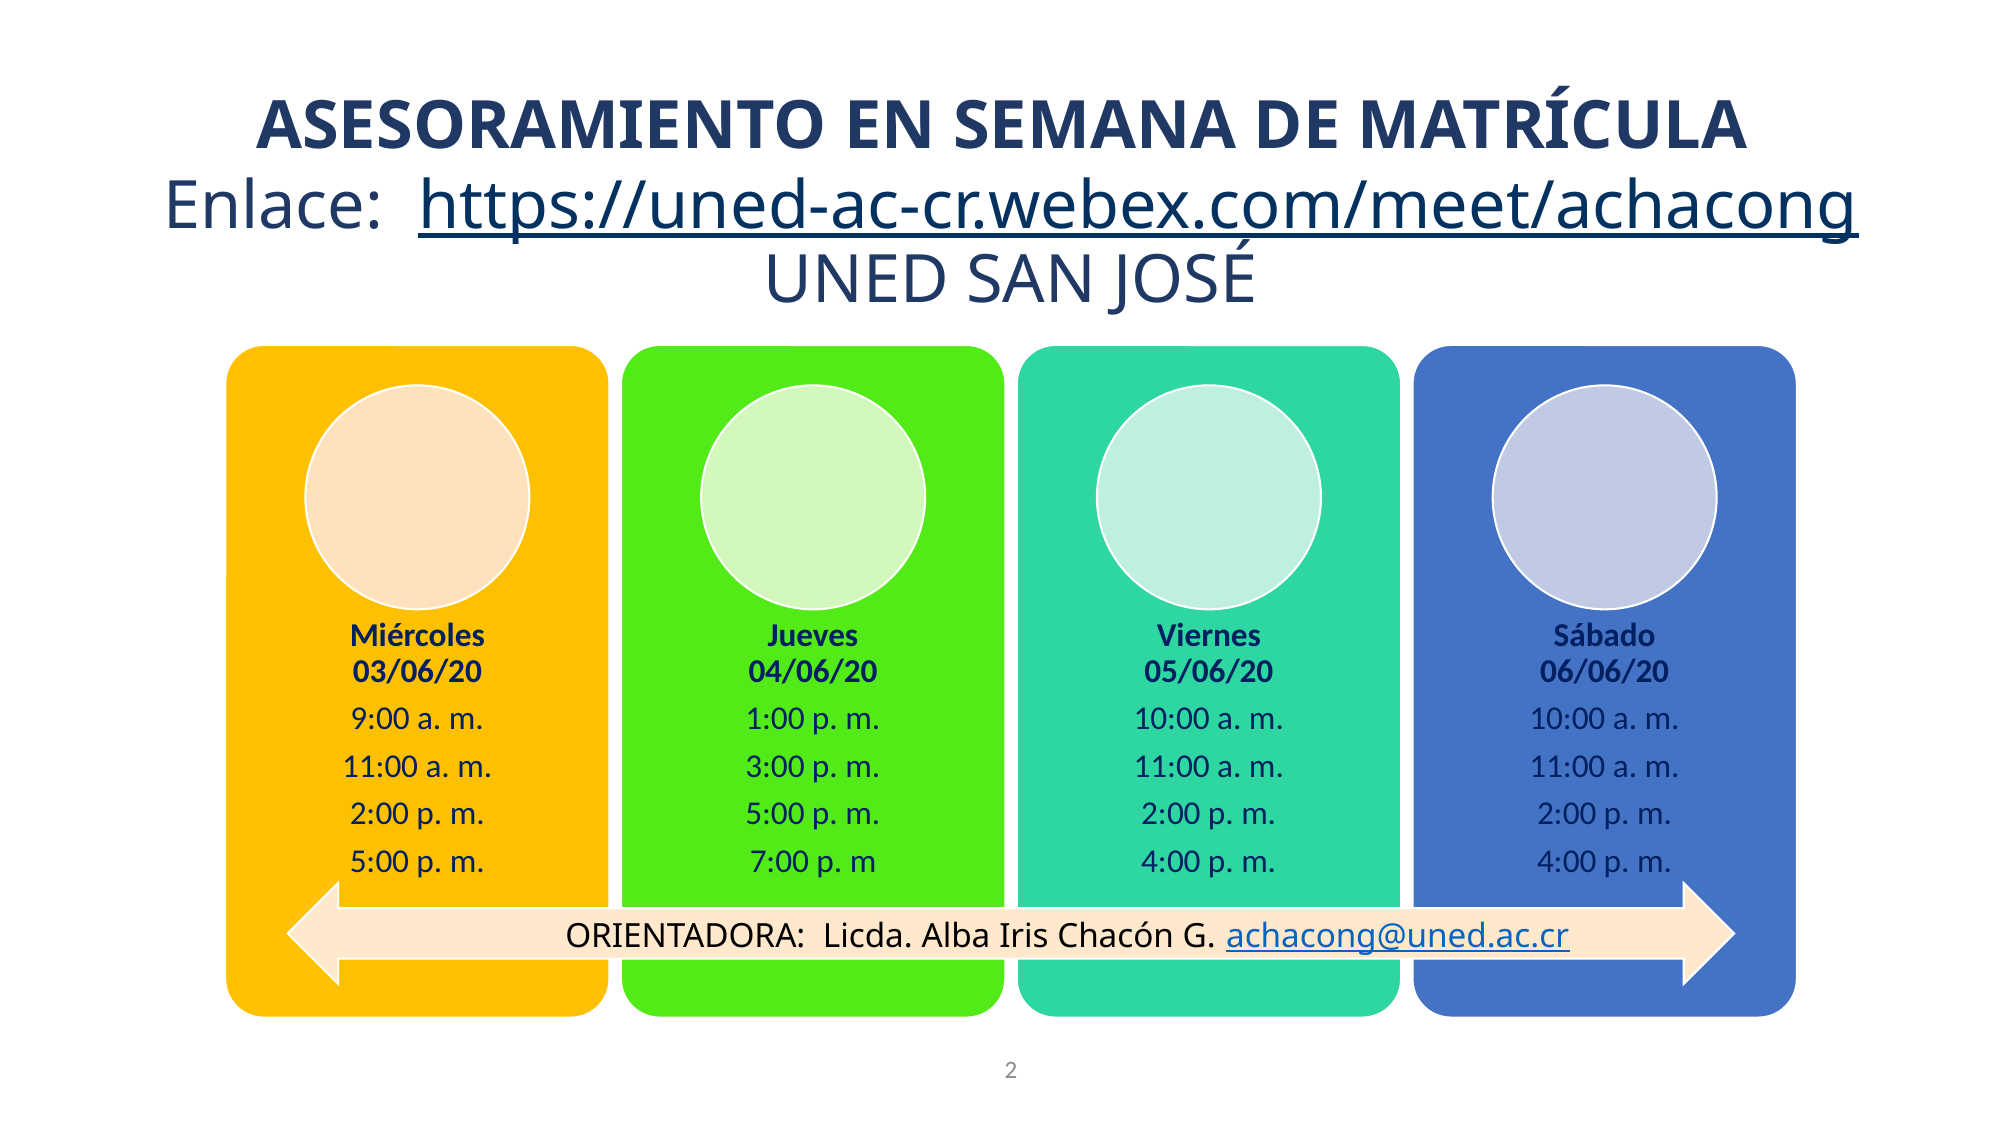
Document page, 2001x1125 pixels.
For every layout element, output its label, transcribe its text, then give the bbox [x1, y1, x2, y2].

slide_number 2 [951, 1033, 1071, 1100]
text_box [224, 344, 1798, 1018]
title ASESORAMIENTO EN SEMANA DE MATRÍCULA Enlace: https://uned-ac-cr.webex.com/meet/achacong UNED SAN JOSÉ [132, 302, 1890, 489]
